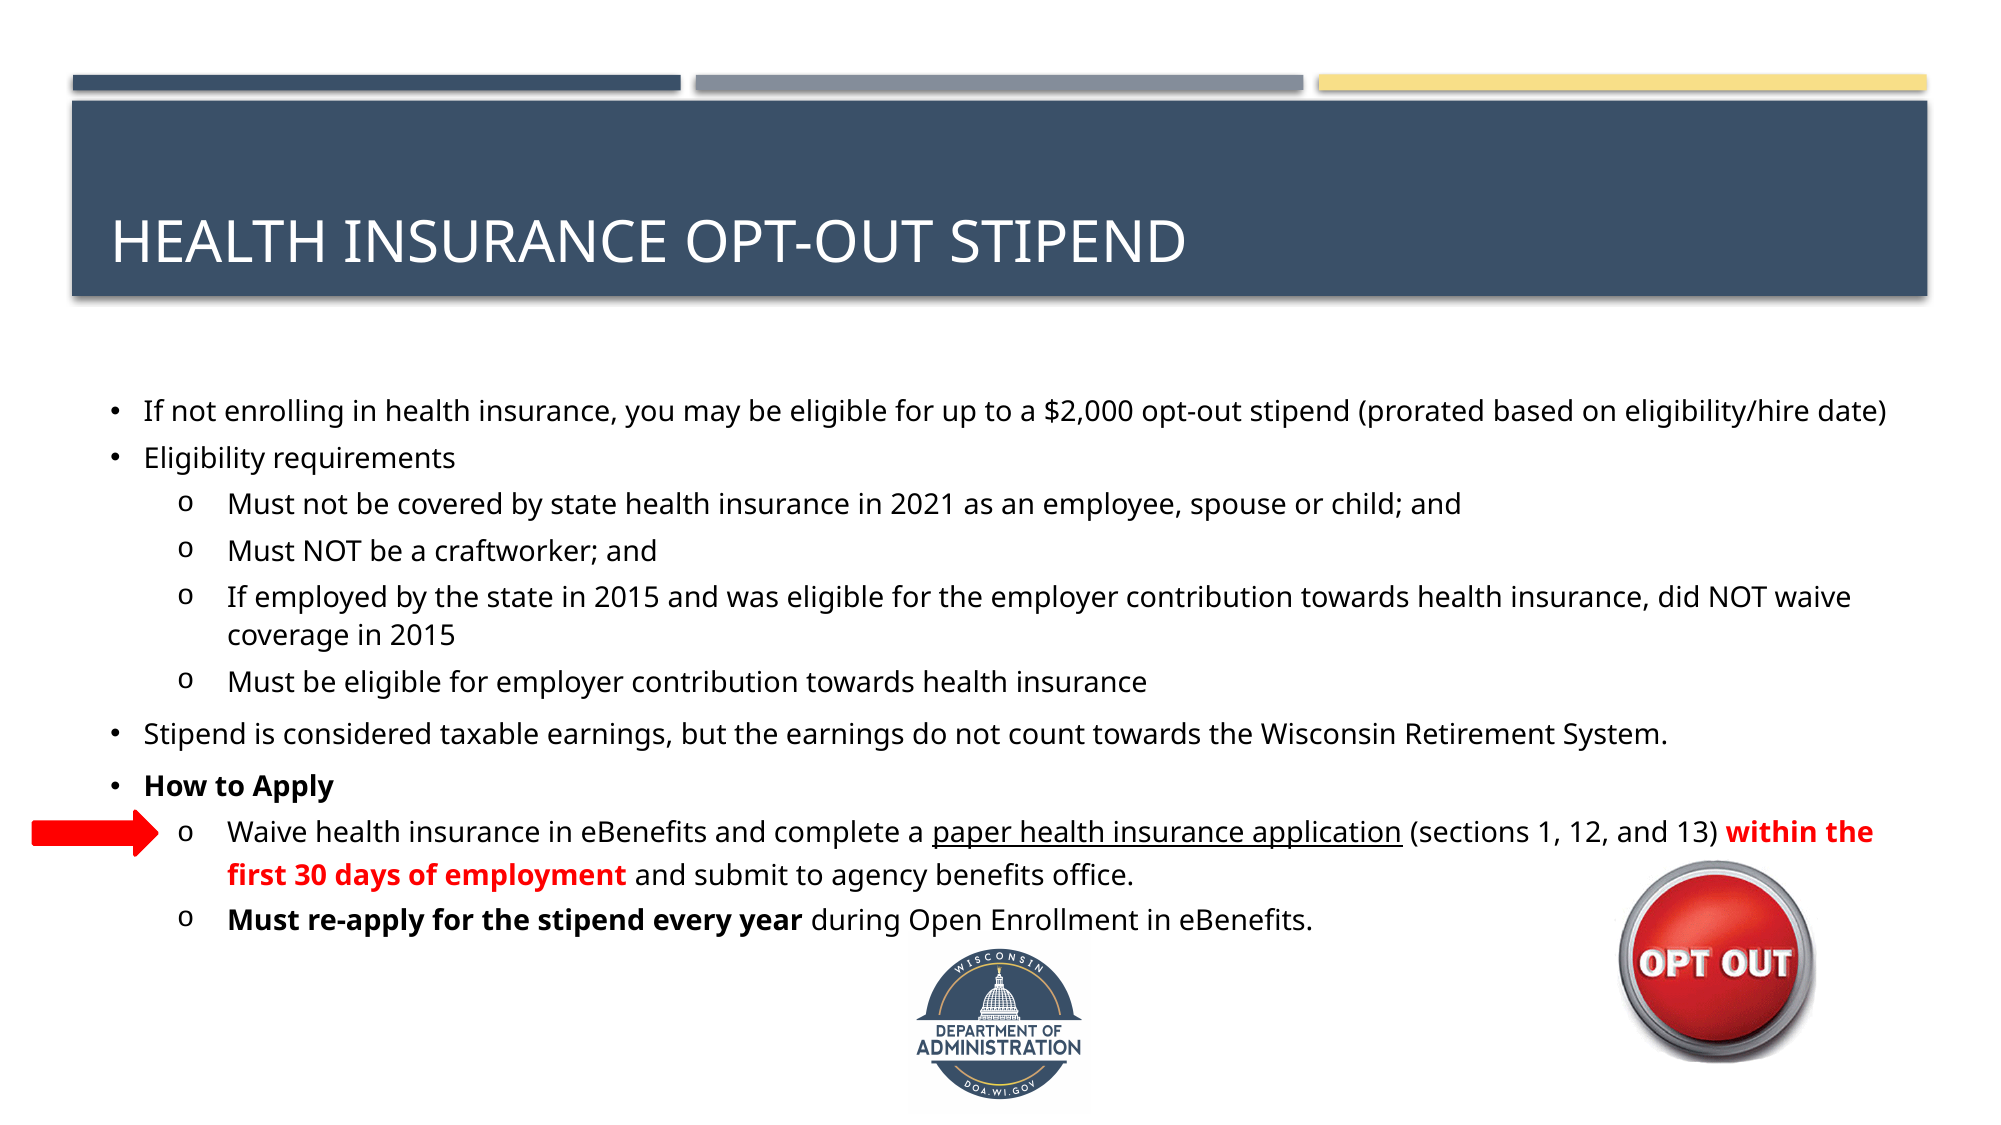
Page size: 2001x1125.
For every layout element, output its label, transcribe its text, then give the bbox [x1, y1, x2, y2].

text_box [31, 809, 159, 857]
picture [908, 978, 1091, 1114]
list If not enrolling in health insurance, you may be eligible for up to a $2,000 opt-out stipend (prorated based on eligibility/hire date) Eligibility requirements Must not be covered by state health insurance in 2021 as an employee, spouse or child; and Must NOT be a craftworker; and If employed by the state in 2015 and was eligible for the employer contribution towards health insurance, did NOT waive coverage in 2015 Must be eligible for employer contribution towards health insurance Stipend is considered taxable earnings, but the earnings do not count towards the Wisconsin Retirement System. How to Apply Waive health insurance in eBenefits and complete a paper health insurance application (sections 1, 12, and 13) within the first 30 days of employment and submit to agency benefits office. Must re-apply for the stipend every year during Open Enrollment in eBenefits. [95, 338, 1905, 978]
title Health Insurance Opt-Out Stipend [95, 115, 1905, 282]
picture [1529, 854, 1906, 1068]
